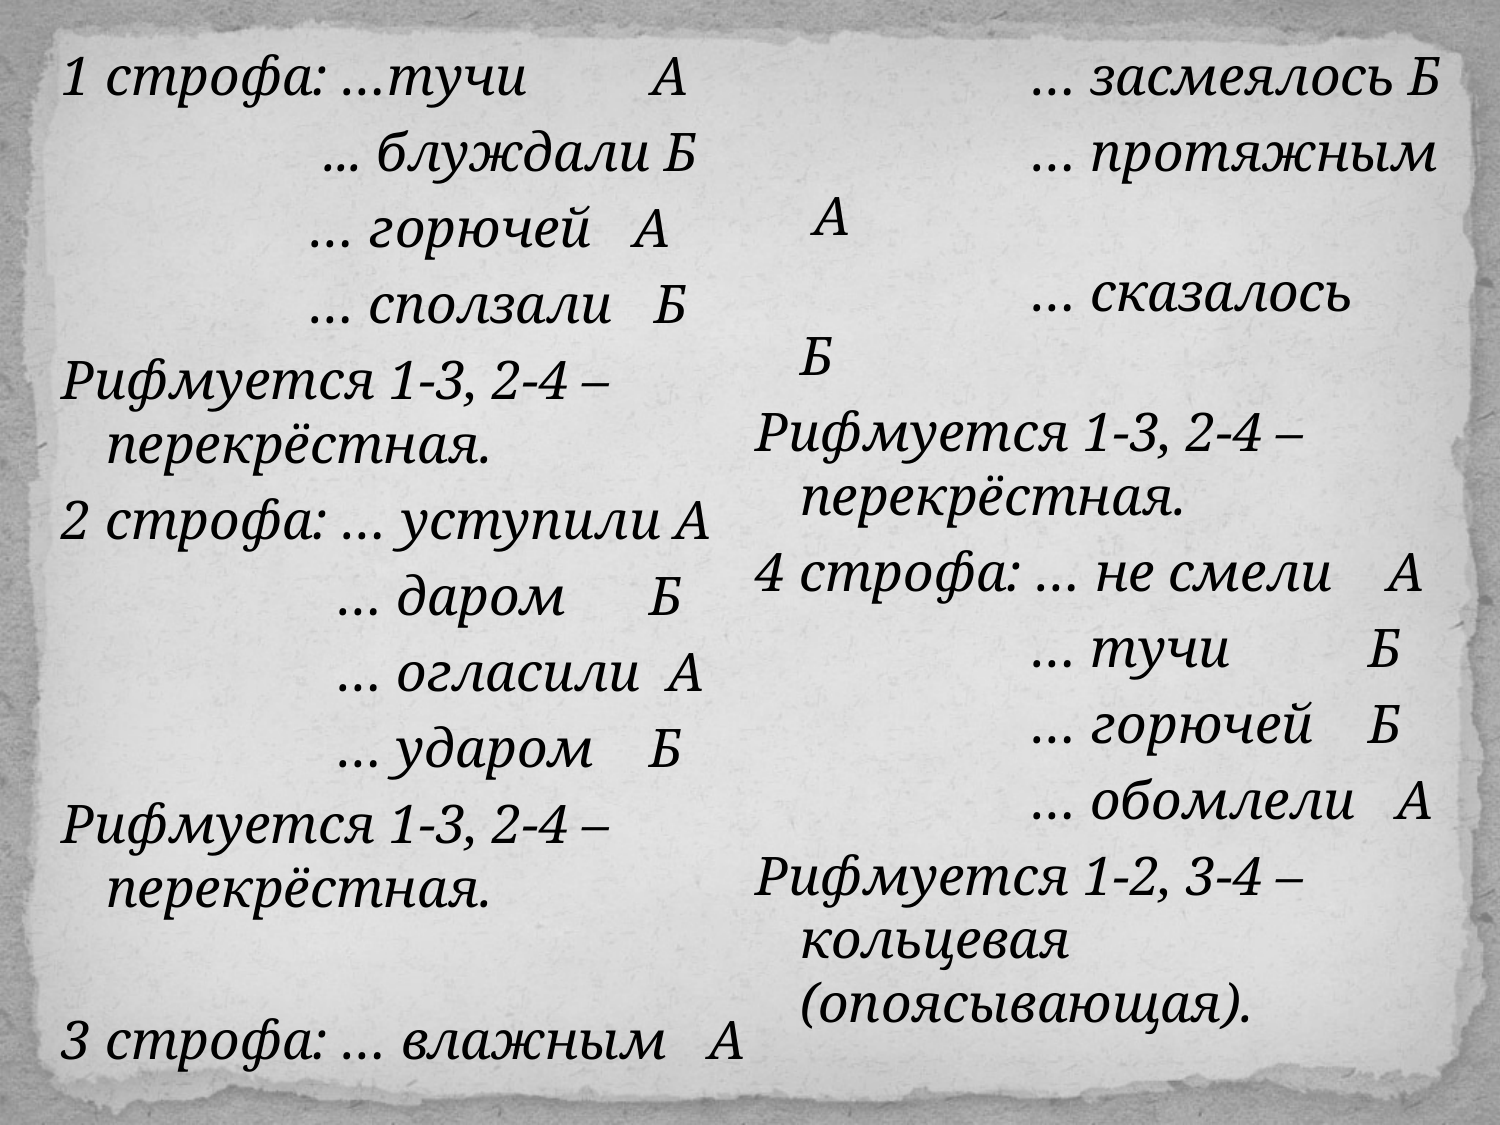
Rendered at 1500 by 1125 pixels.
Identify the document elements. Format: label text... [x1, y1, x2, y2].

list 1 строфа: …тучи А ... блуждали Б … горючей А … сползали Б Рифмуется 1-3, 2-4 – перекрёстная. 2 строфа: … уступили А … даром Б … огласили А … ударом Б Рифмуется 1-3, 2-4 – перекрёстная. 3 строфа: … влажным А … засмеялось Б … протяжным А … сказалось Б Рифмуется 1-3, 2-4 – перекрёстная. 4 строфа: … не смели А … тучи Б … горючей Б … обомлели А Рифмуется 1-2, 3-4 –кольцевая (опоясывающая). [46, 34, 1466, 1091]
